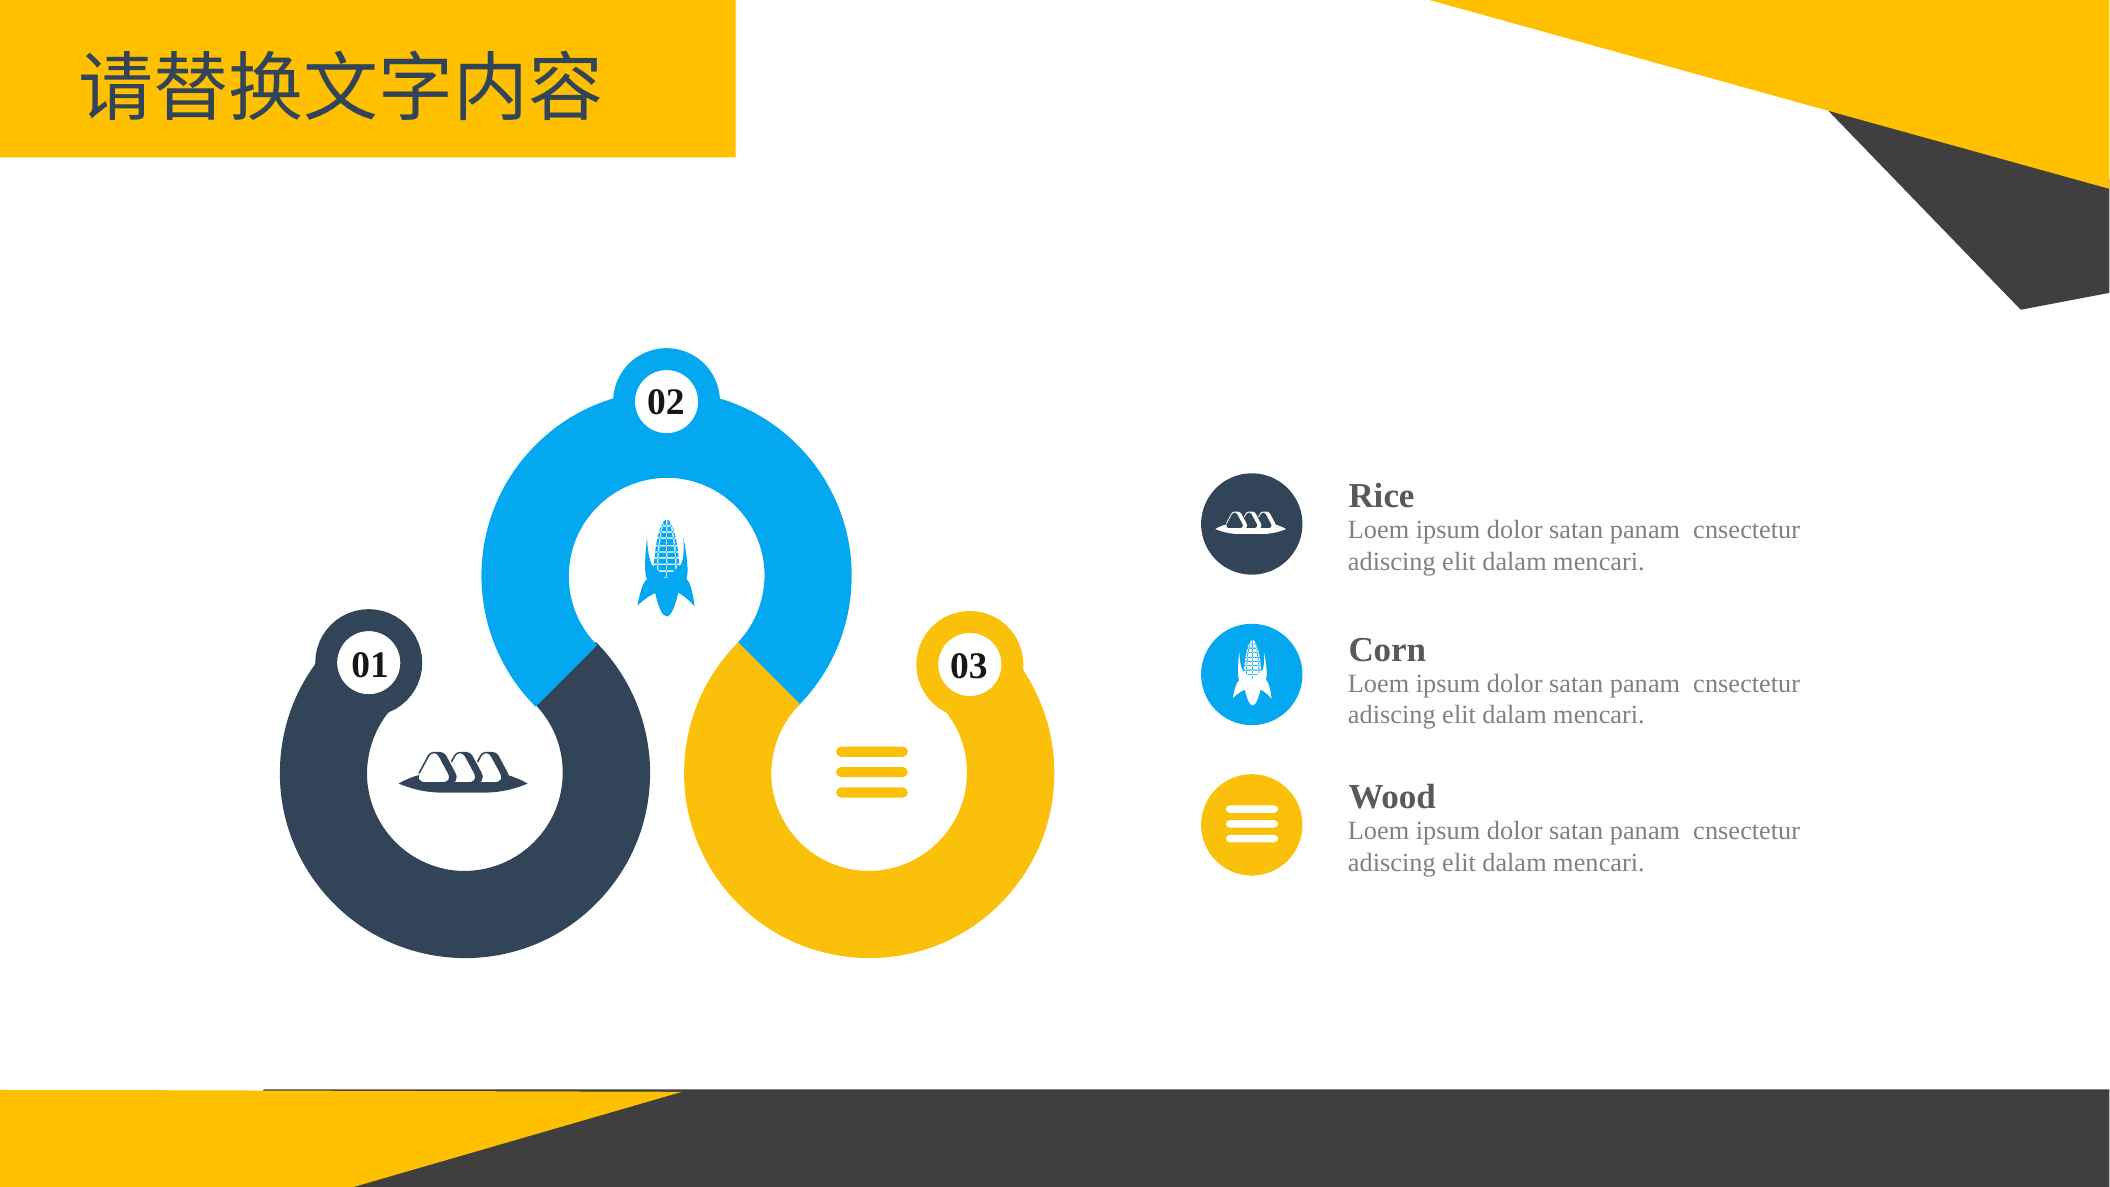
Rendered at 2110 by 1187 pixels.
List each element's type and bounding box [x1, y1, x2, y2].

text_box [1201, 623, 1303, 726]
text_box [1333, 465, 1904, 585]
text_box [279, 358, 1055, 958]
text_box [1201, 774, 1303, 876]
text_box [1333, 618, 1904, 738]
text_box [1201, 473, 1303, 575]
text_box [1333, 766, 1904, 886]
